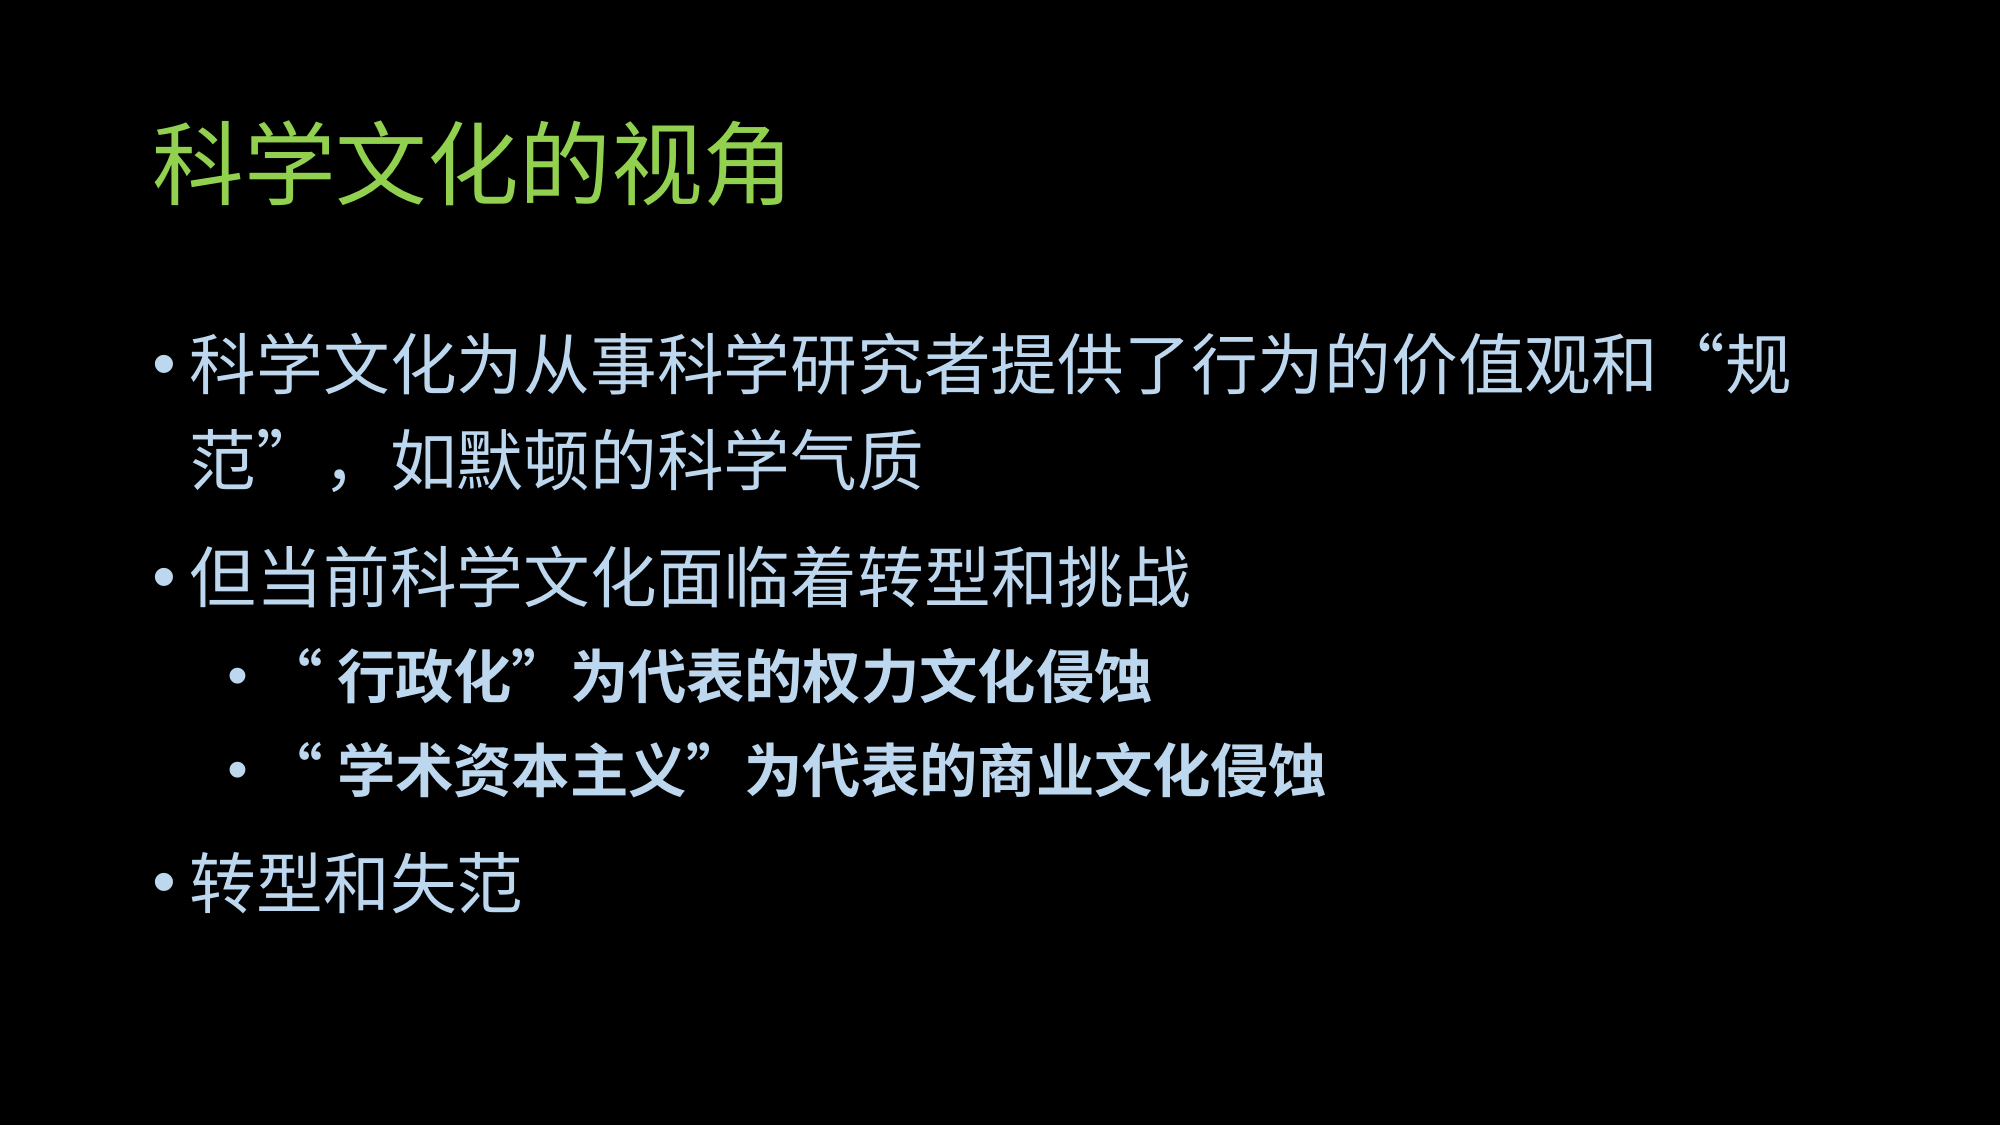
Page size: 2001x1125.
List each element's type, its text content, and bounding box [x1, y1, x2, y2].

title 科学文化的视角 [137, 59, 1863, 278]
list 科学文化为从事科学研究者提供了行为的价值观和“规范”，如默顿的科学气质 但当前科学文化面临着转型和挑战 “行政化”为代表的权力文化侵蚀 “学术资本主义”为代表的商业文化侵蚀 转型和失范 [137, 299, 1863, 1014]
